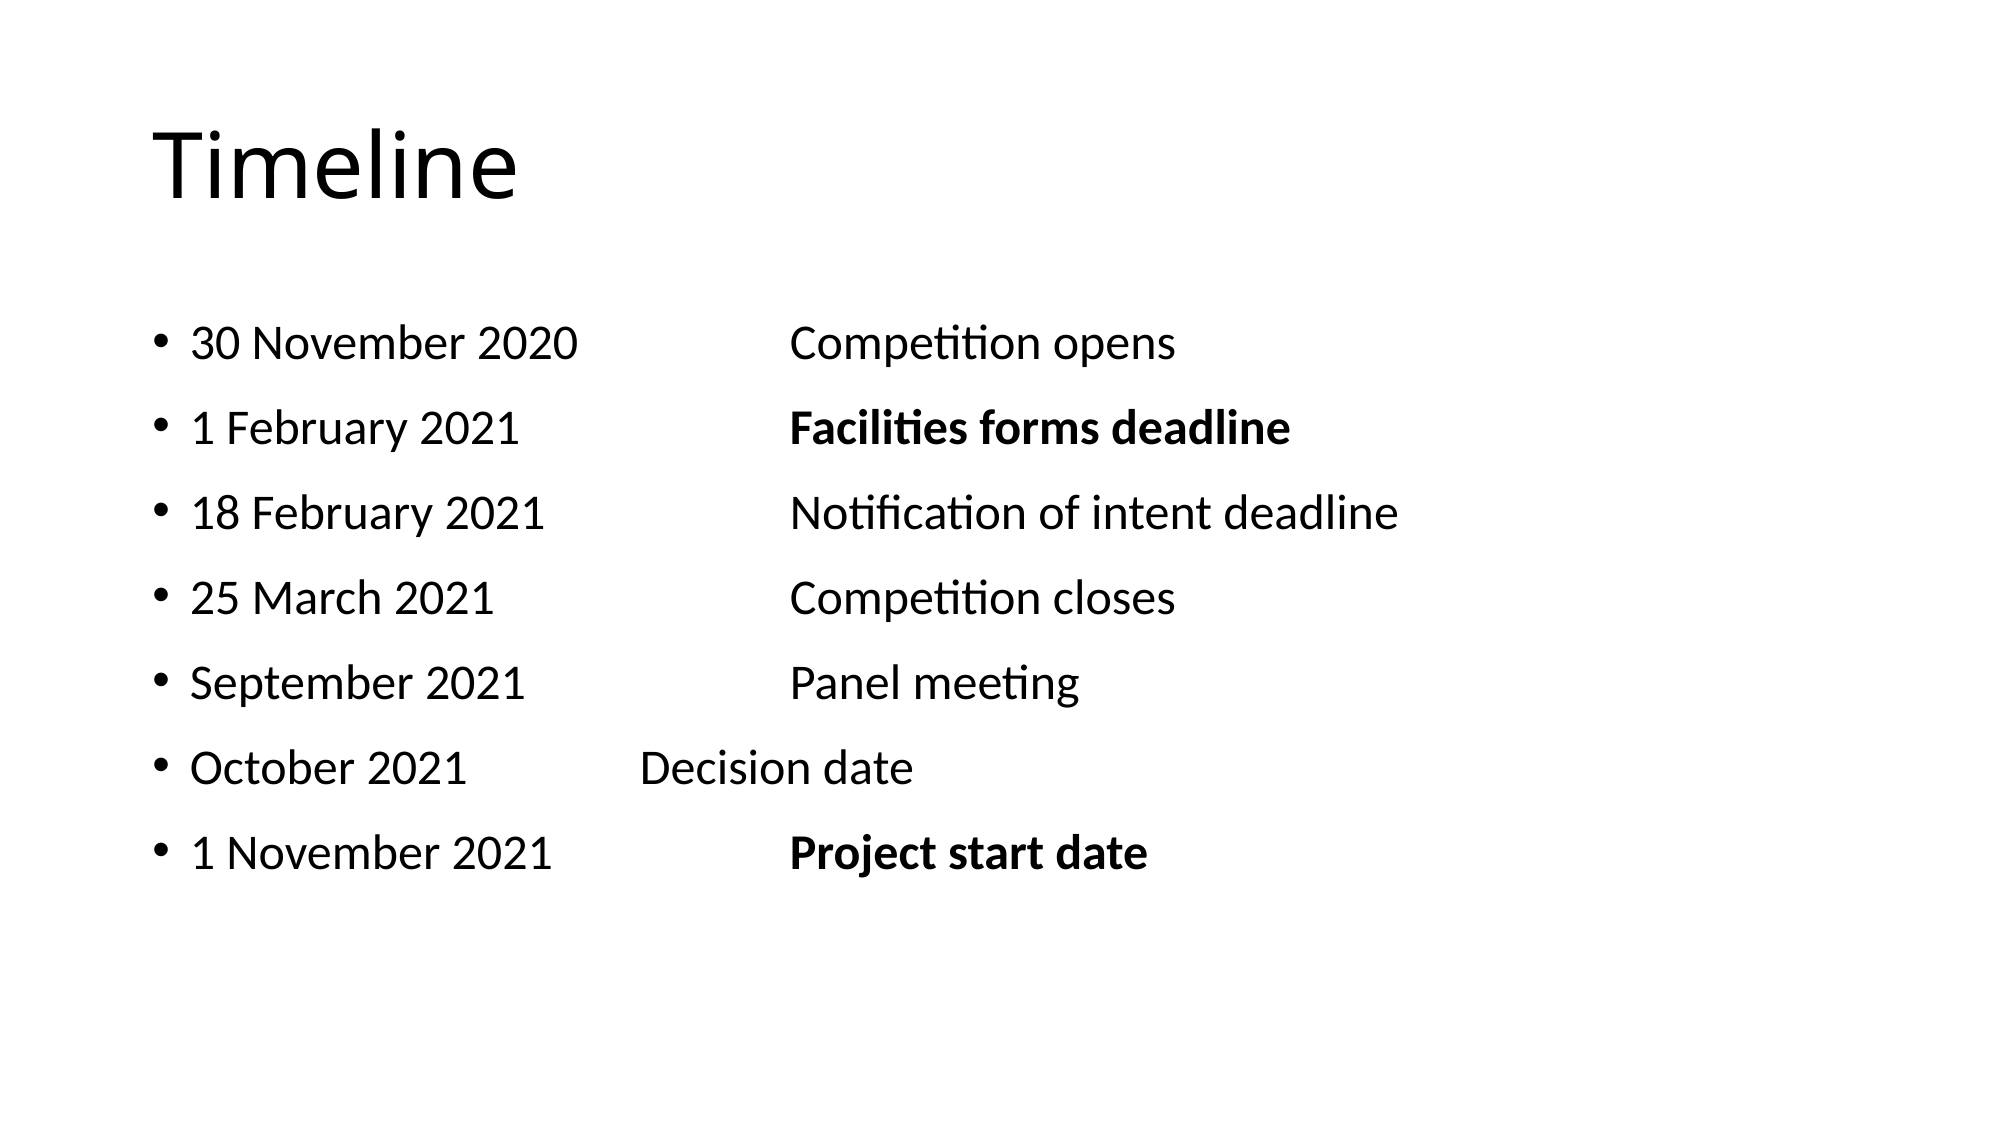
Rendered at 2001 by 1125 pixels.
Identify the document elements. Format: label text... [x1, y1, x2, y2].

title Timeline [137, 59, 1863, 278]
list 30 November 2020 Competition opens 1 February 2021 Facilities forms deadline 18 February 2021 Notification of intent deadline 25 March 2021 Competition closes September 2021 Panel meeting October 2021 Decision date 1 November 2021 Project start date [137, 302, 1863, 1016]
